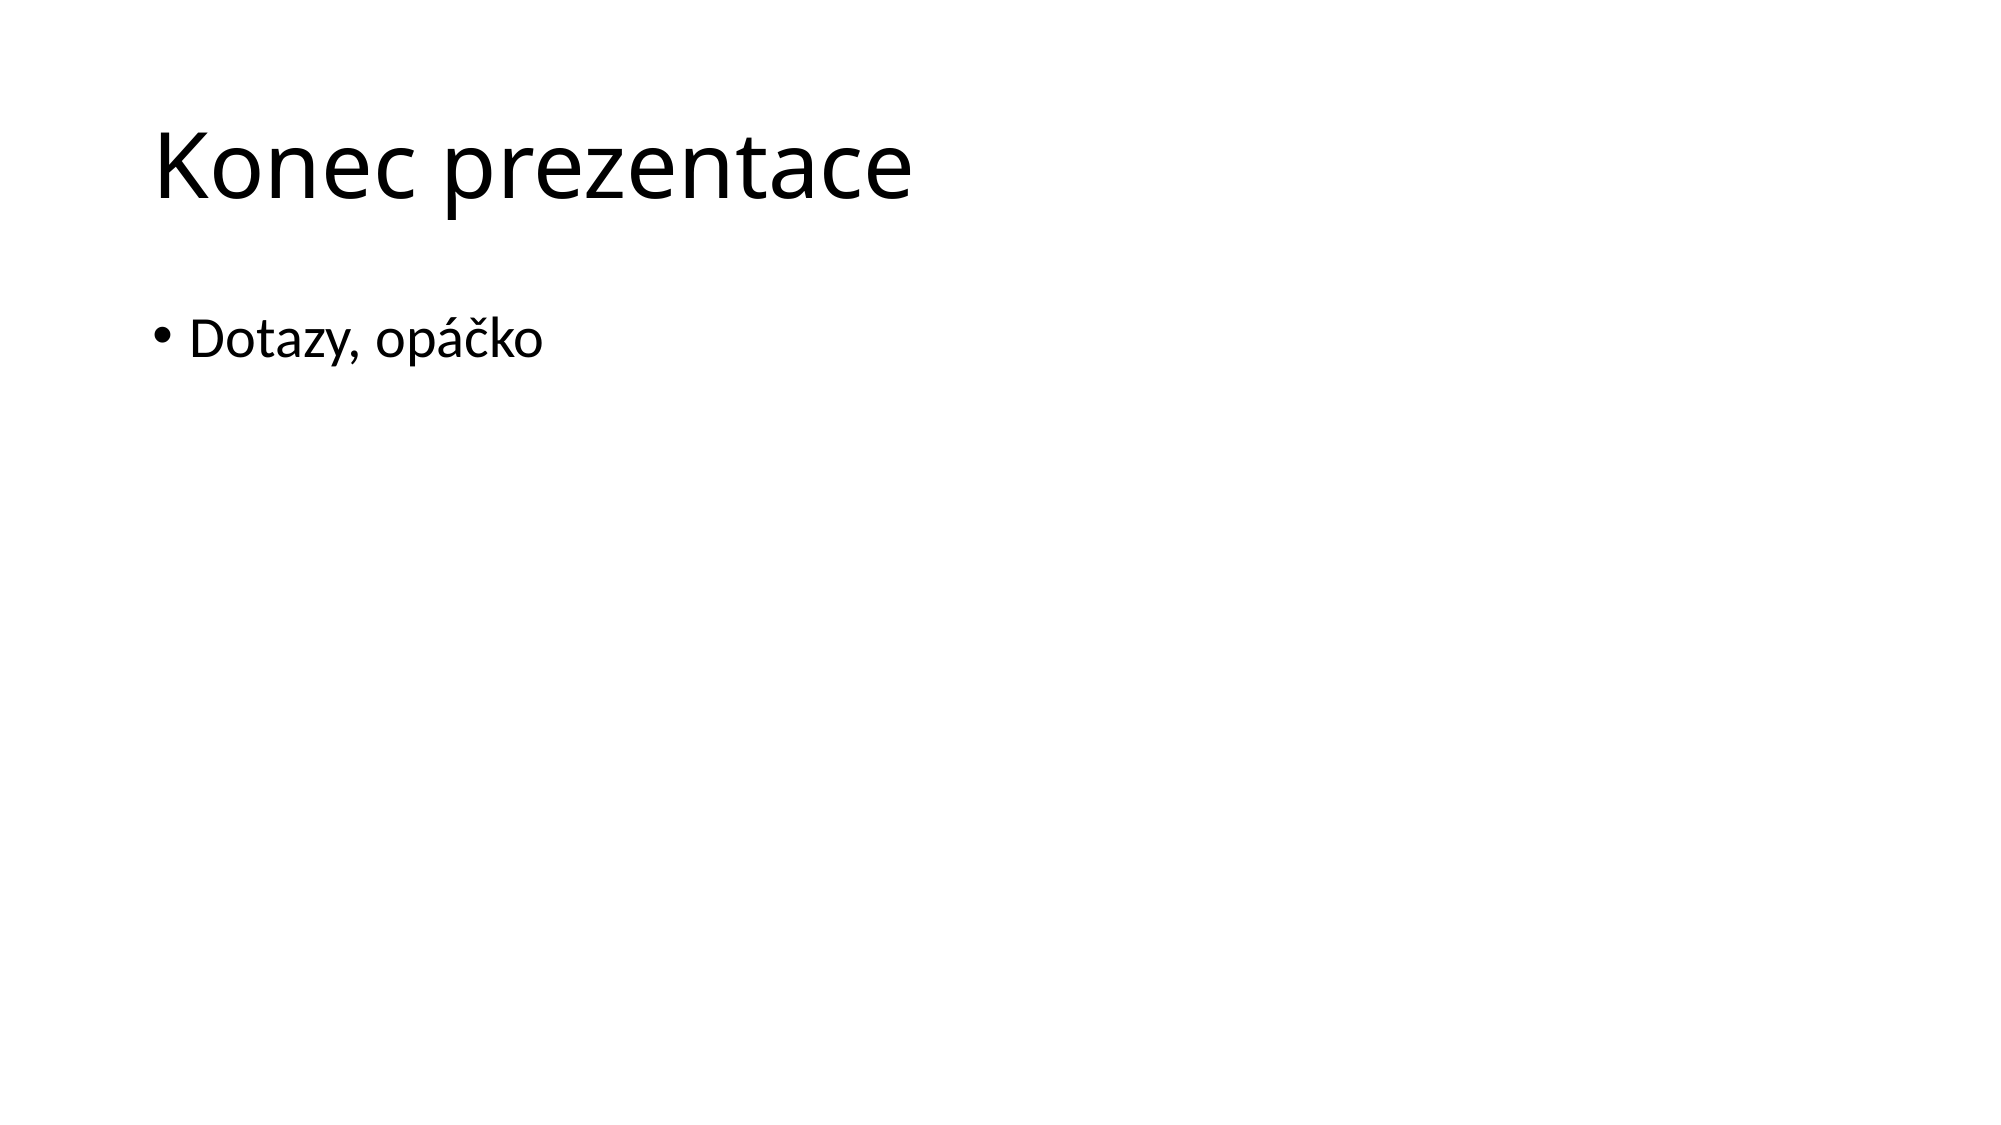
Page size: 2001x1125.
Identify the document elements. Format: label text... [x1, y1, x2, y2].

title Konec prezentace [137, 59, 1863, 278]
list Dotazy, opáčko [137, 299, 1863, 1014]
